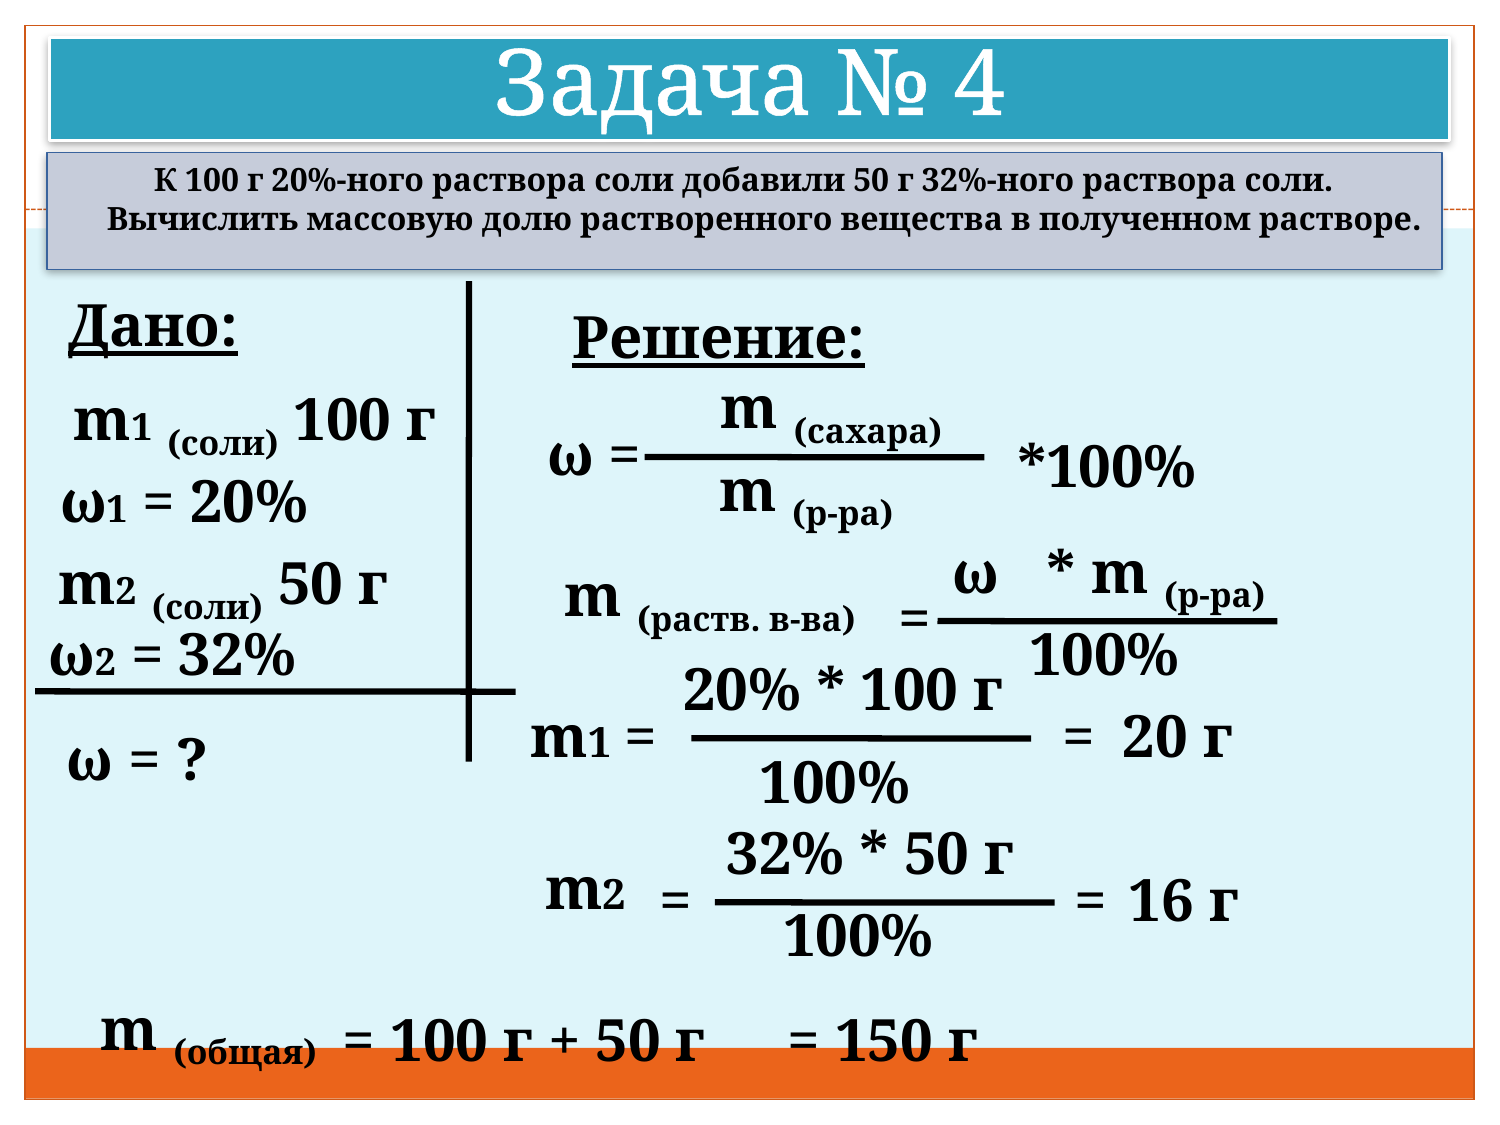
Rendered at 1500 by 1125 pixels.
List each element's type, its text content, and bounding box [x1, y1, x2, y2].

text_box = 100 г + 50 г [328, 996, 772, 1081]
text_box 20% * 100 г [668, 644, 1019, 730]
text_box ω1 = 20% [45, 457, 324, 539]
text_box = 150 г [772, 996, 1008, 1081]
text_box = [1047, 691, 1110, 777]
text_box 20 г [1110, 691, 1248, 777]
title Задача № 4 [48, 36, 1451, 142]
text_box ω2 = 32% [33, 609, 312, 692]
text_box 100% [1014, 609, 1195, 619]
text_box ω [938, 527, 1032, 613]
text_box 100% [768, 912, 949, 976]
text_box m1 (соли) 100 г [58, 375, 451, 470]
text_box 16 г [1122, 855, 1254, 941]
text_box ω = [532, 410, 657, 495]
text_box * m (р-ра) [1032, 527, 1296, 622]
text_box ω = ? [52, 714, 224, 800]
text_box m (р-ра) [704, 445, 924, 454]
text_box 100% [745, 748, 925, 808]
text_box m1 [515, 691, 609, 777]
text_box m2 [530, 843, 641, 929]
text_box *100% [1002, 421, 1212, 507]
text_box m (общая) [85, 984, 347, 1079]
text_box = [644, 855, 703, 941]
text_box m (сахара) [705, 363, 973, 454]
text_box m (раств. в-ва) [549, 550, 886, 646]
text_box Дано: [53, 281, 254, 366]
list К 100 г 20%-ного раствора соли добавили 50 г 32%-ного раствора соли. Вычислить массовую долю растворенного вещества в полученном растворе. [46, 152, 1443, 270]
text_box m2 (соли) 50 г [43, 539, 403, 634]
text_box 100% [768, 890, 949, 900]
text_box m (р-ра) [704, 467, 924, 540]
text_box = [609, 691, 682, 777]
text_box 100% [1014, 631, 1195, 695]
text_box = [1059, 855, 1122, 941]
text_box Решение: [557, 292, 881, 378]
text_box = [883, 574, 946, 644]
text_box 32% * 50 г [711, 808, 1030, 894]
